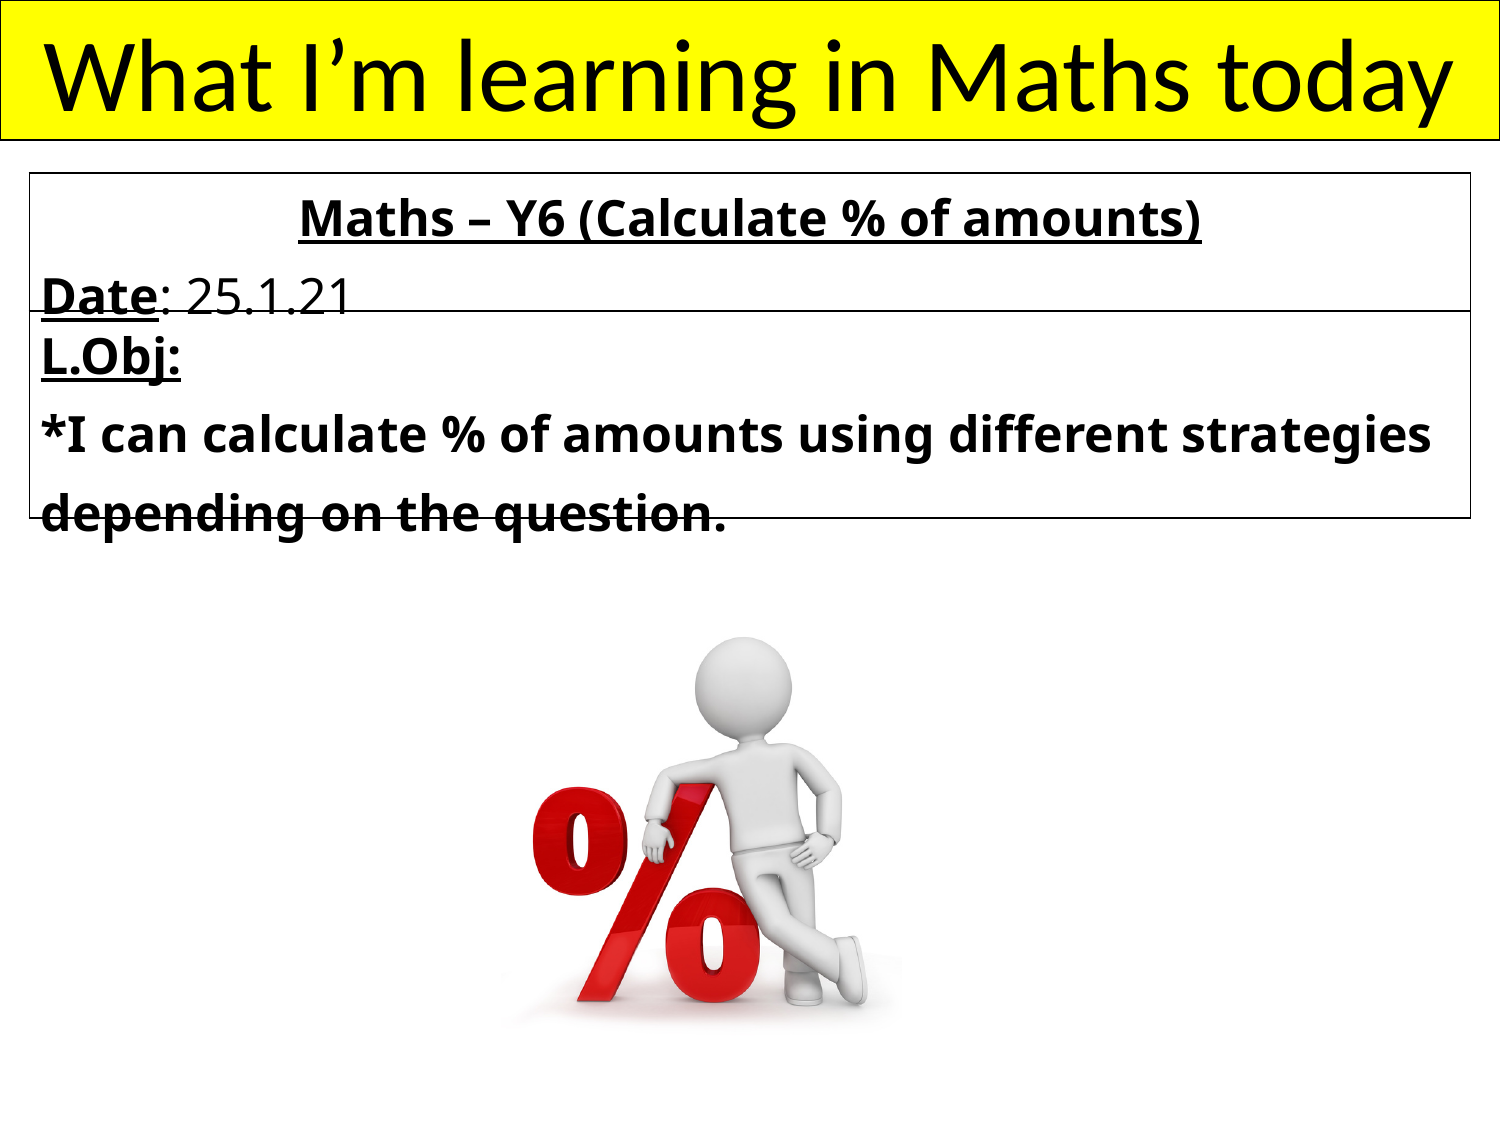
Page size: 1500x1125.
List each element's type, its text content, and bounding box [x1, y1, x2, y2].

table_cell L.Obj: *I can calculate % of amounts using different strategies depending on the question. [30, 312, 1470, 517]
picture [501, 597, 903, 1043]
table_header Maths – Y6 (Calculate % of amounts) Date: 25.1.21 [30, 174, 1470, 310]
text_box What I’m learning in Maths today [0, 0, 1500, 140]
